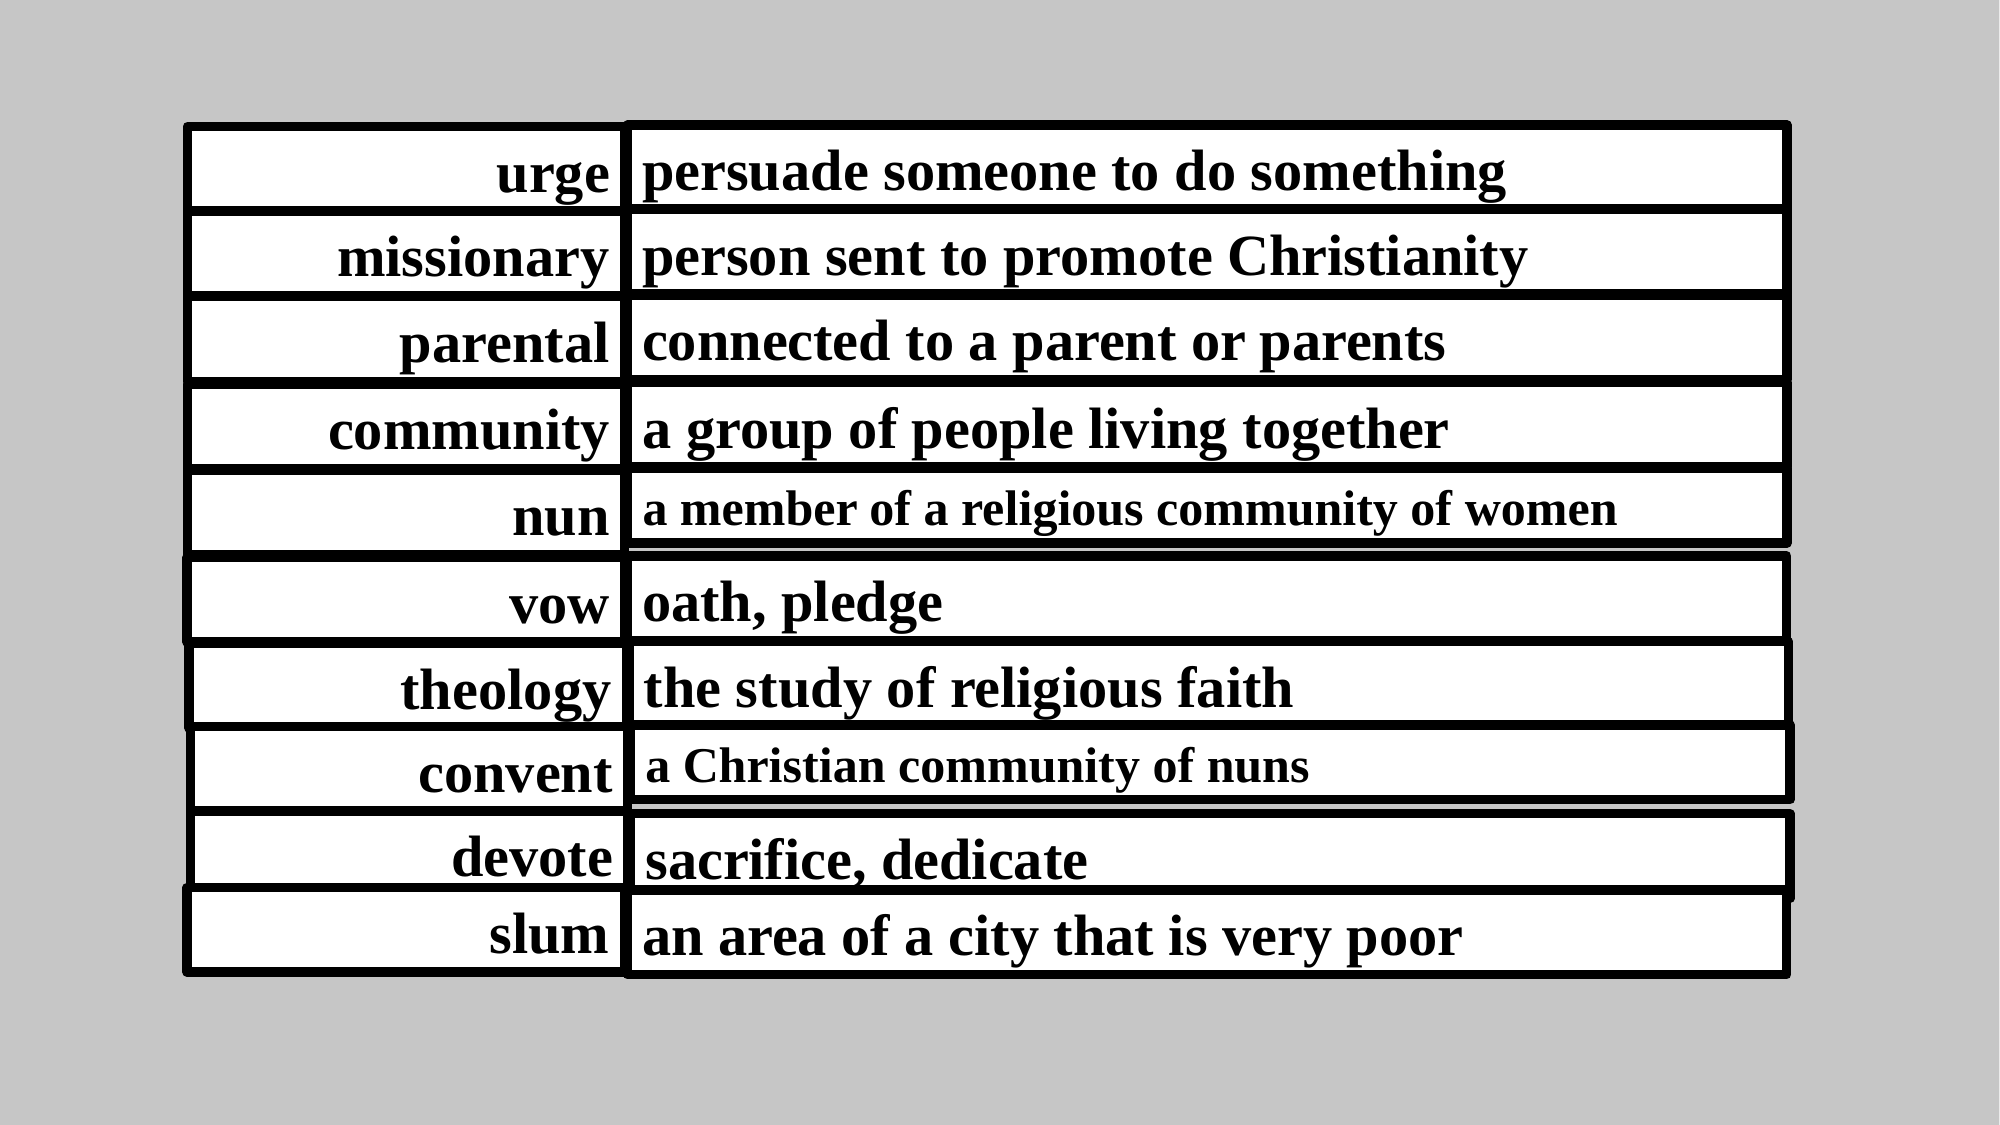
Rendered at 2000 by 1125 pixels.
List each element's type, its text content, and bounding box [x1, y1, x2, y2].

text_box a member of a religious community of women [627, 468, 1788, 543]
text_box slum [187, 887, 625, 973]
text_box oath, pledge [627, 555, 1787, 641]
text_box a Christian community of nuns [630, 724, 1791, 800]
text_box the study of religious faith [629, 641, 1789, 727]
text_box missionary [187, 210, 625, 296]
text_box nun [187, 470, 625, 555]
text_box devote [190, 811, 628, 896]
text_box a group of people living together [627, 382, 1788, 468]
text_box parental [187, 296, 625, 382]
text_box theology [189, 643, 627, 729]
text_box person sent to promote Christianity [627, 209, 1787, 294]
text_box an area of a city that is very poor [627, 890, 1787, 975]
text_box convent [190, 726, 628, 811]
text_box persuade someone to do something [627, 125, 1787, 209]
text_box urge [187, 126, 625, 210]
text_box vow [187, 557, 625, 643]
text_box sacrifice, dedicate [630, 813, 1791, 899]
text_box connected to a parent or parents [627, 294, 1787, 380]
text_box community [187, 384, 625, 469]
